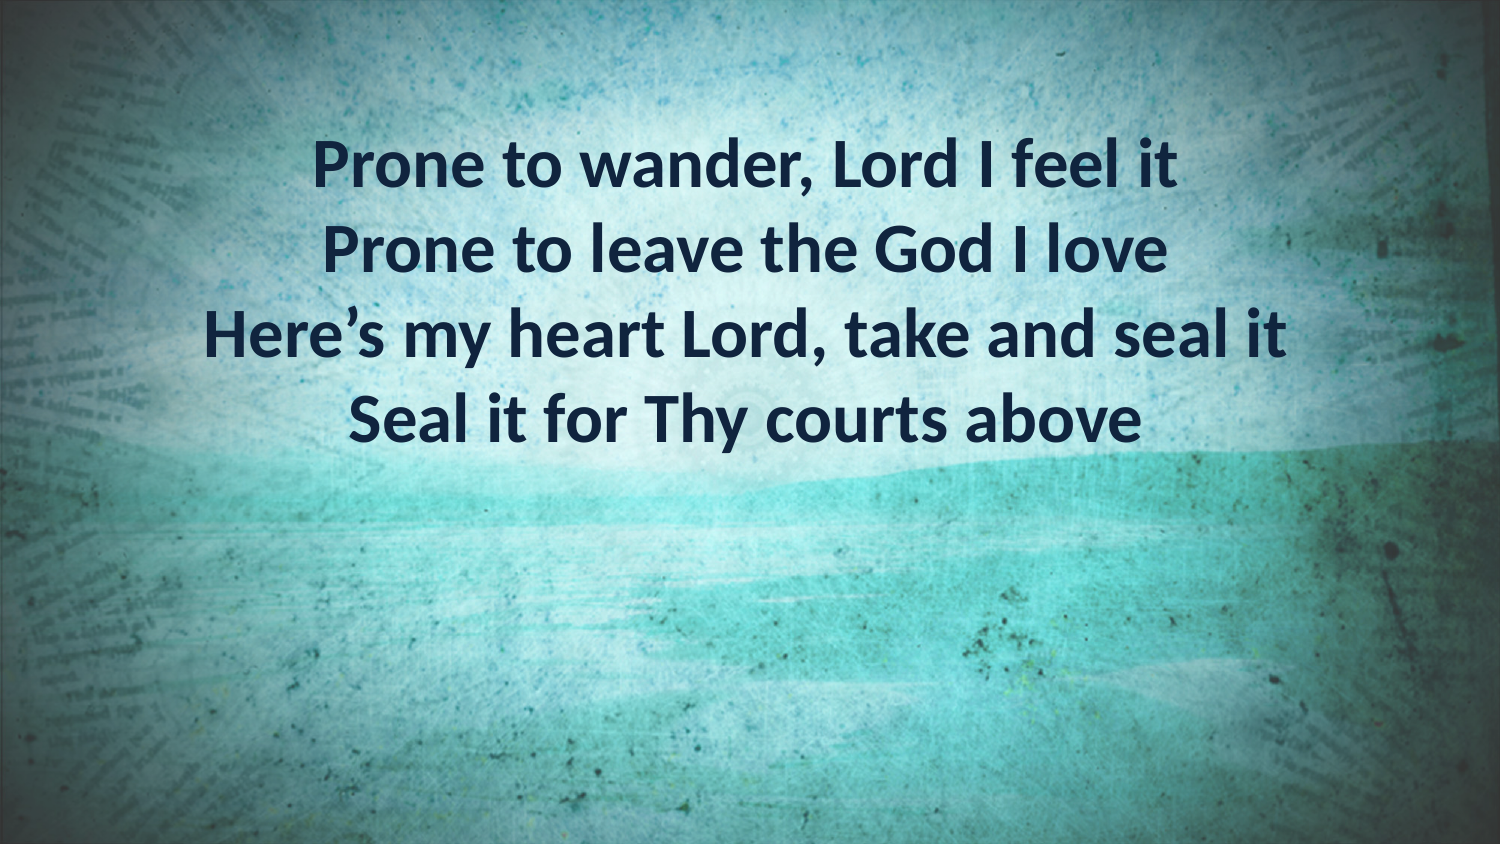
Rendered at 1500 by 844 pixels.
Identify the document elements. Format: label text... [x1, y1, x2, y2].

text_box Prone to wander, Lord I feel it Prone to leave the God I love Here’s my heart Lord, take and seal it Seal it for Thy courts above [49, 109, 1444, 500]
